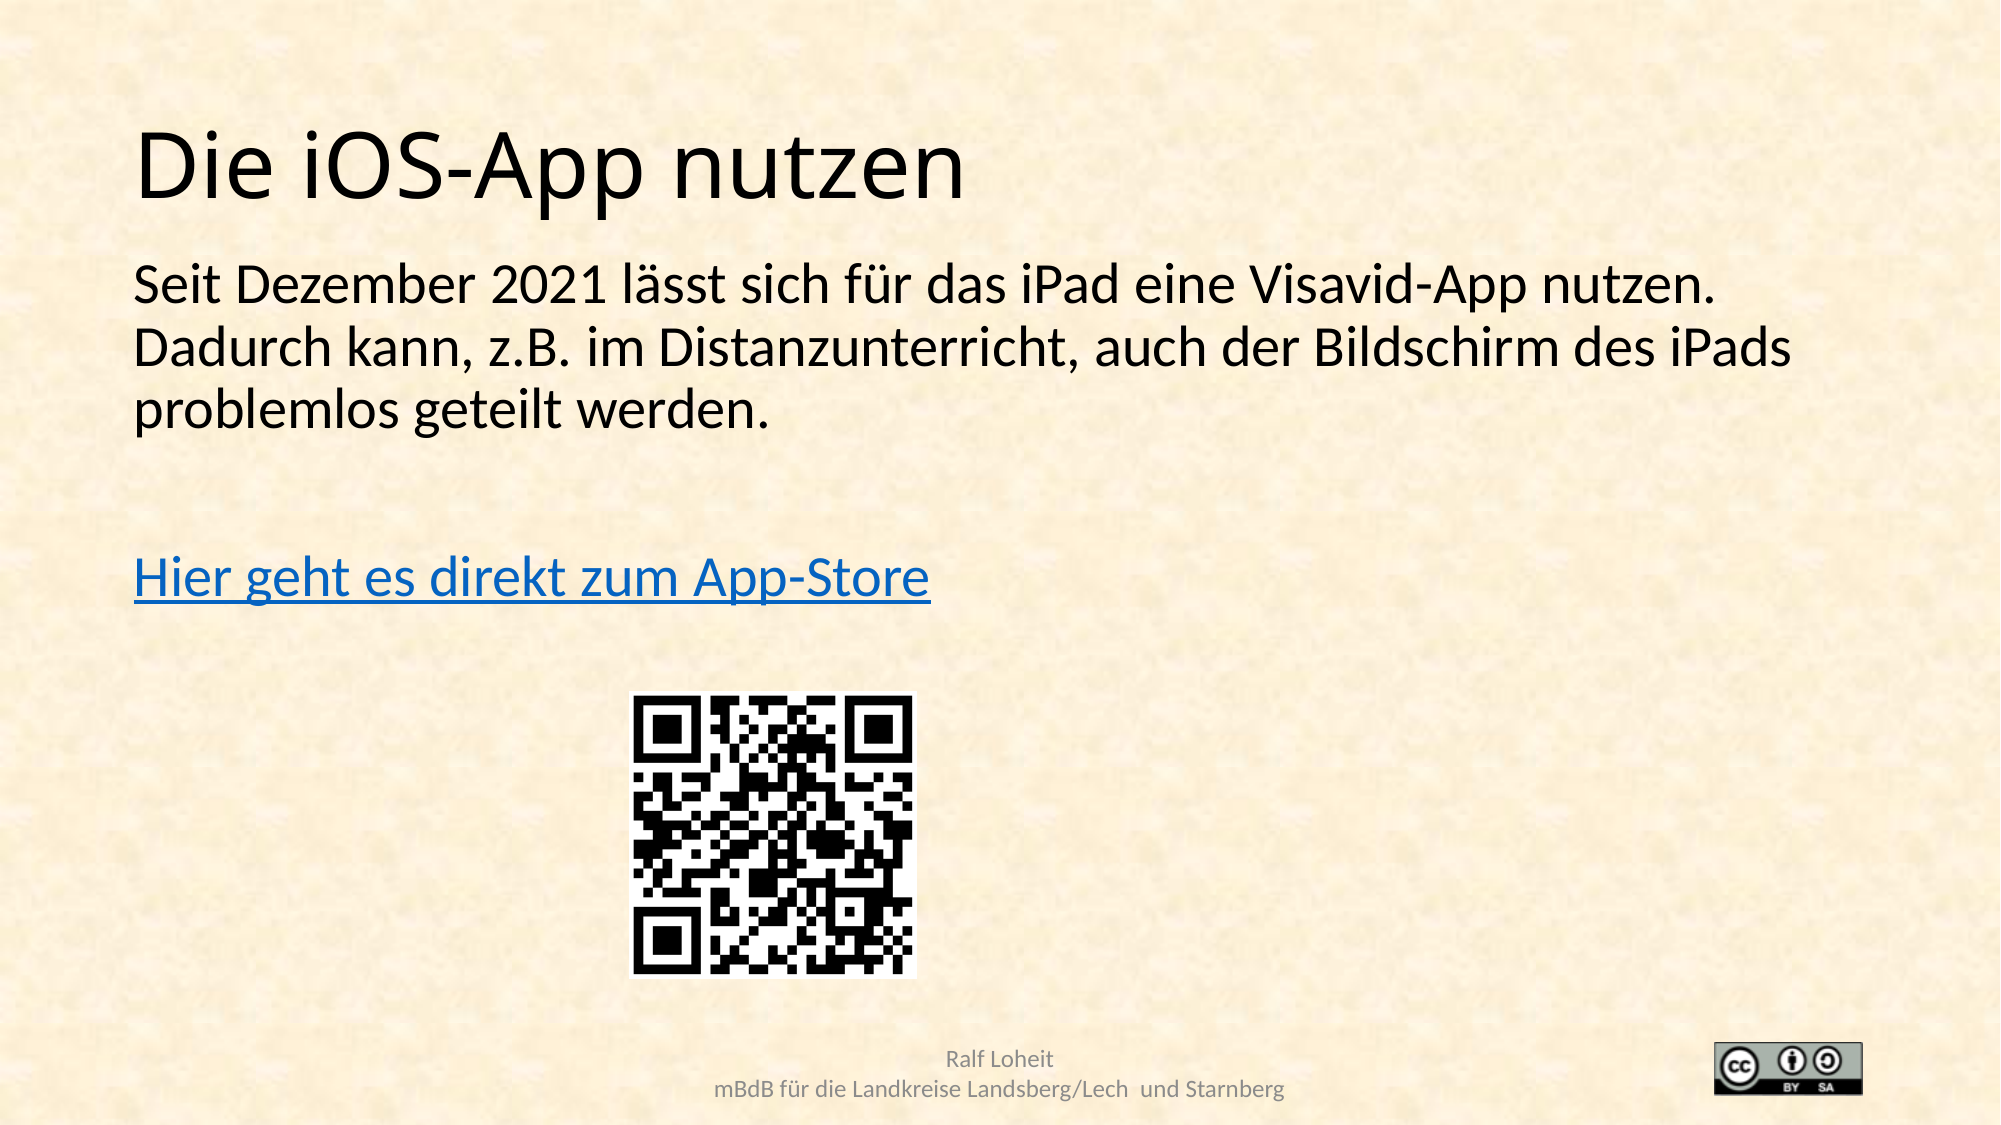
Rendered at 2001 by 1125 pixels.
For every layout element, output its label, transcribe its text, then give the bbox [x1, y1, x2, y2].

list Seit Dezember 2021 lässt sich für das iPad eine Visavid-App nutzen. Dadurch kann, z.B. im Distanzunterricht, auch der Bildschirm des iPads problemlos geteilt werden. Hier geht es direkt zum App-Store [119, 245, 1844, 1011]
picture [0, 0, 2001, 1125]
title Die iOS-App nutzen [119, 59, 1844, 245]
